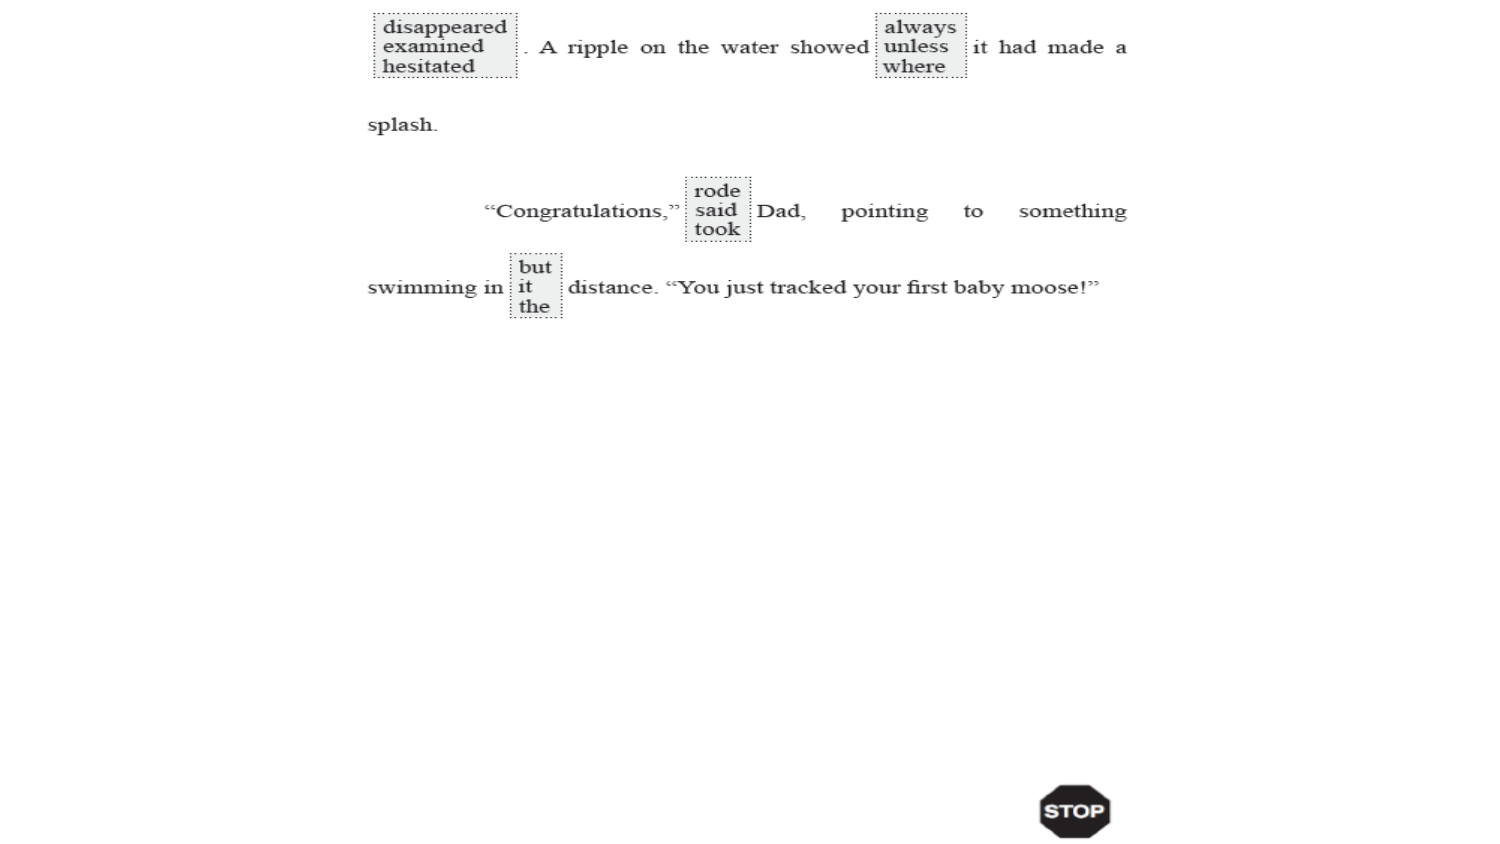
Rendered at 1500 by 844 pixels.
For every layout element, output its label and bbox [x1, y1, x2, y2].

picture [353, 0, 1147, 844]
